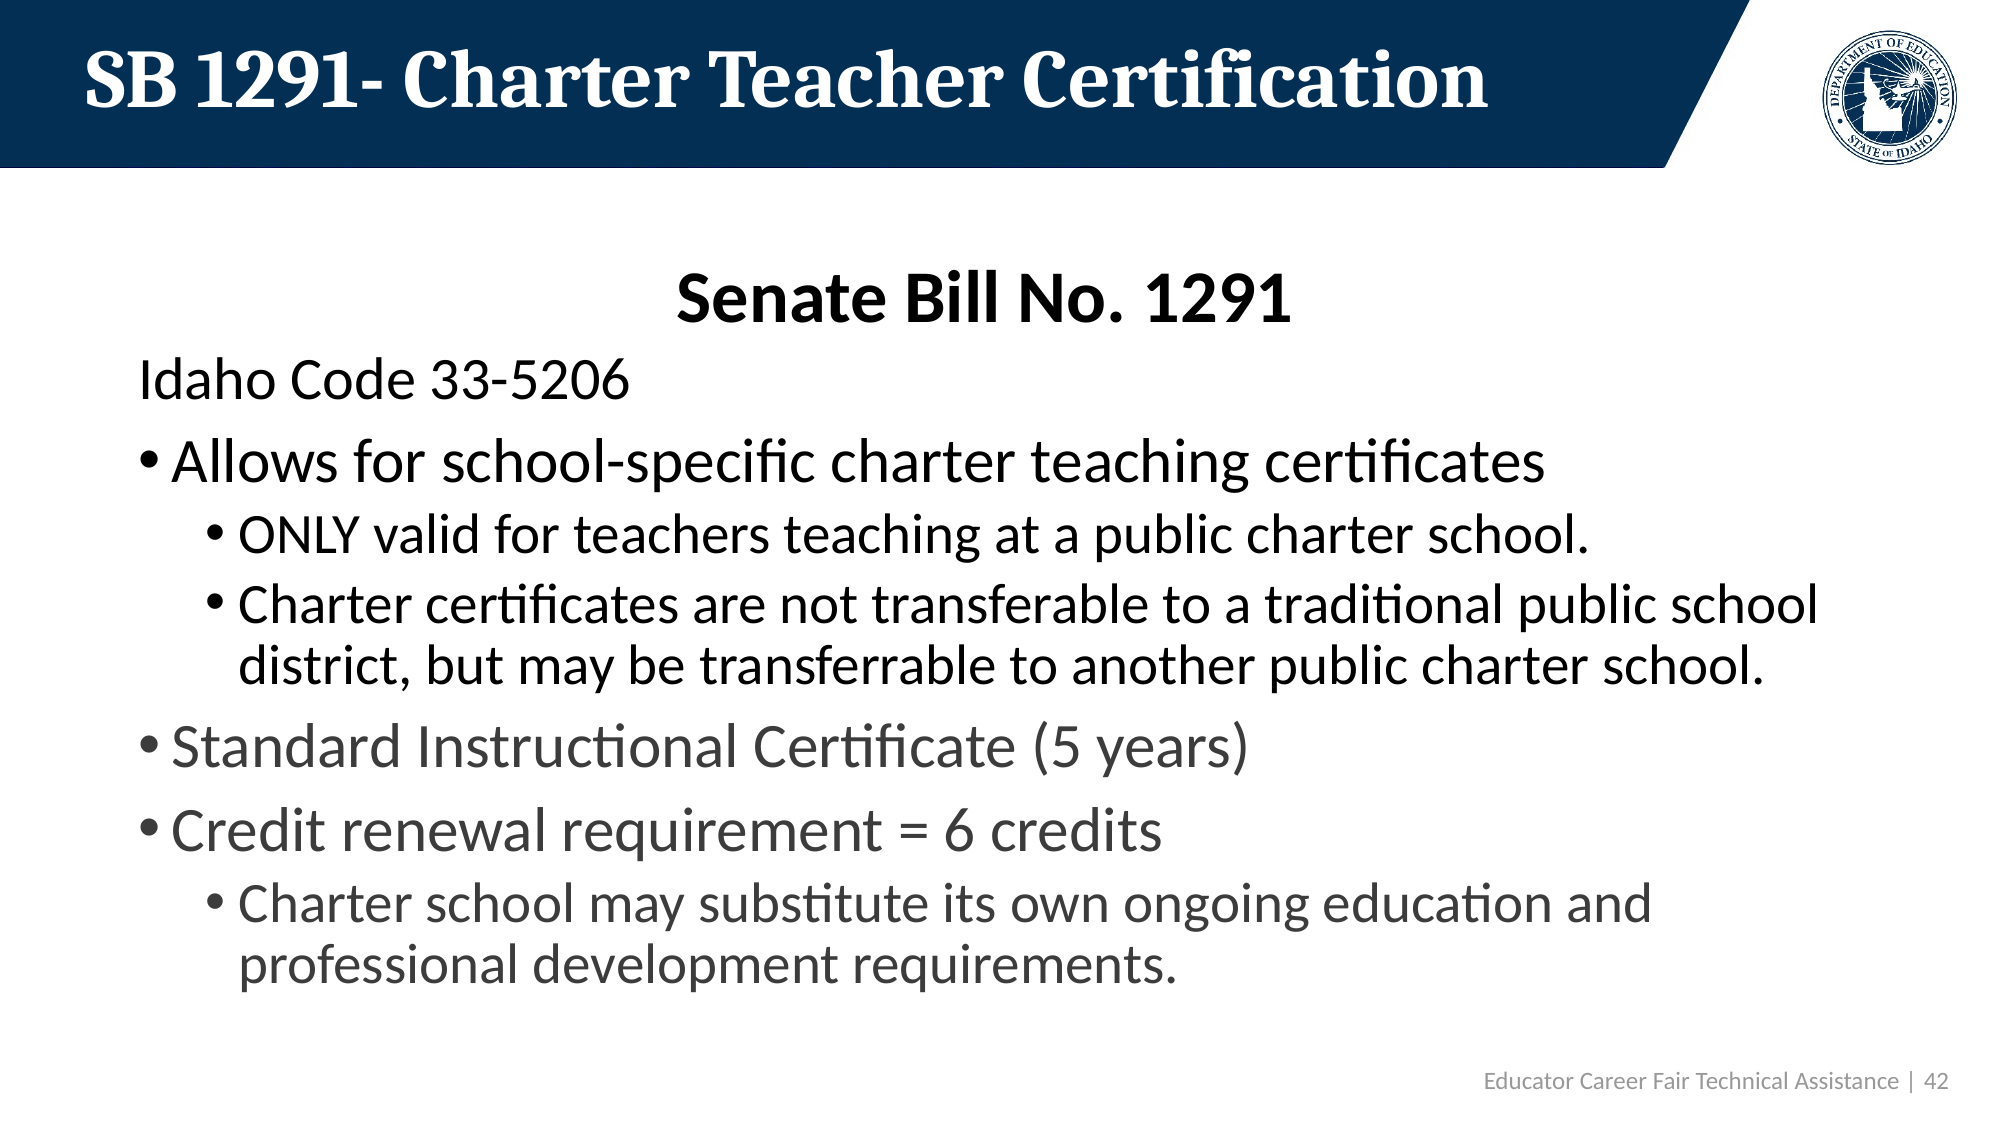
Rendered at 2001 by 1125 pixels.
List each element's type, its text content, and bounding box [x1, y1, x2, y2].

picture [1665, 0, 1965, 173]
list Senate Bill No. 1291 Idaho Code 33-5206 Allows for school-specific charter teaching certificates ONLY valid for teachers teaching at a public charter school. Charter certificates are not transferable to a traditional public school district, but may be transferrable to another public charter school. Standard Instructional Certificate (5 years) Credit renewal requirement = 6 credits Charter school may substitute its own ongoing education and professional development requirements. [123, 219, 1849, 1063]
title SB 1291- Charter Teacher Certification [71, 0, 1797, 163]
slide_number Educator Career Fair Technical Assistance | 42 [1447, 1049, 1965, 1109]
